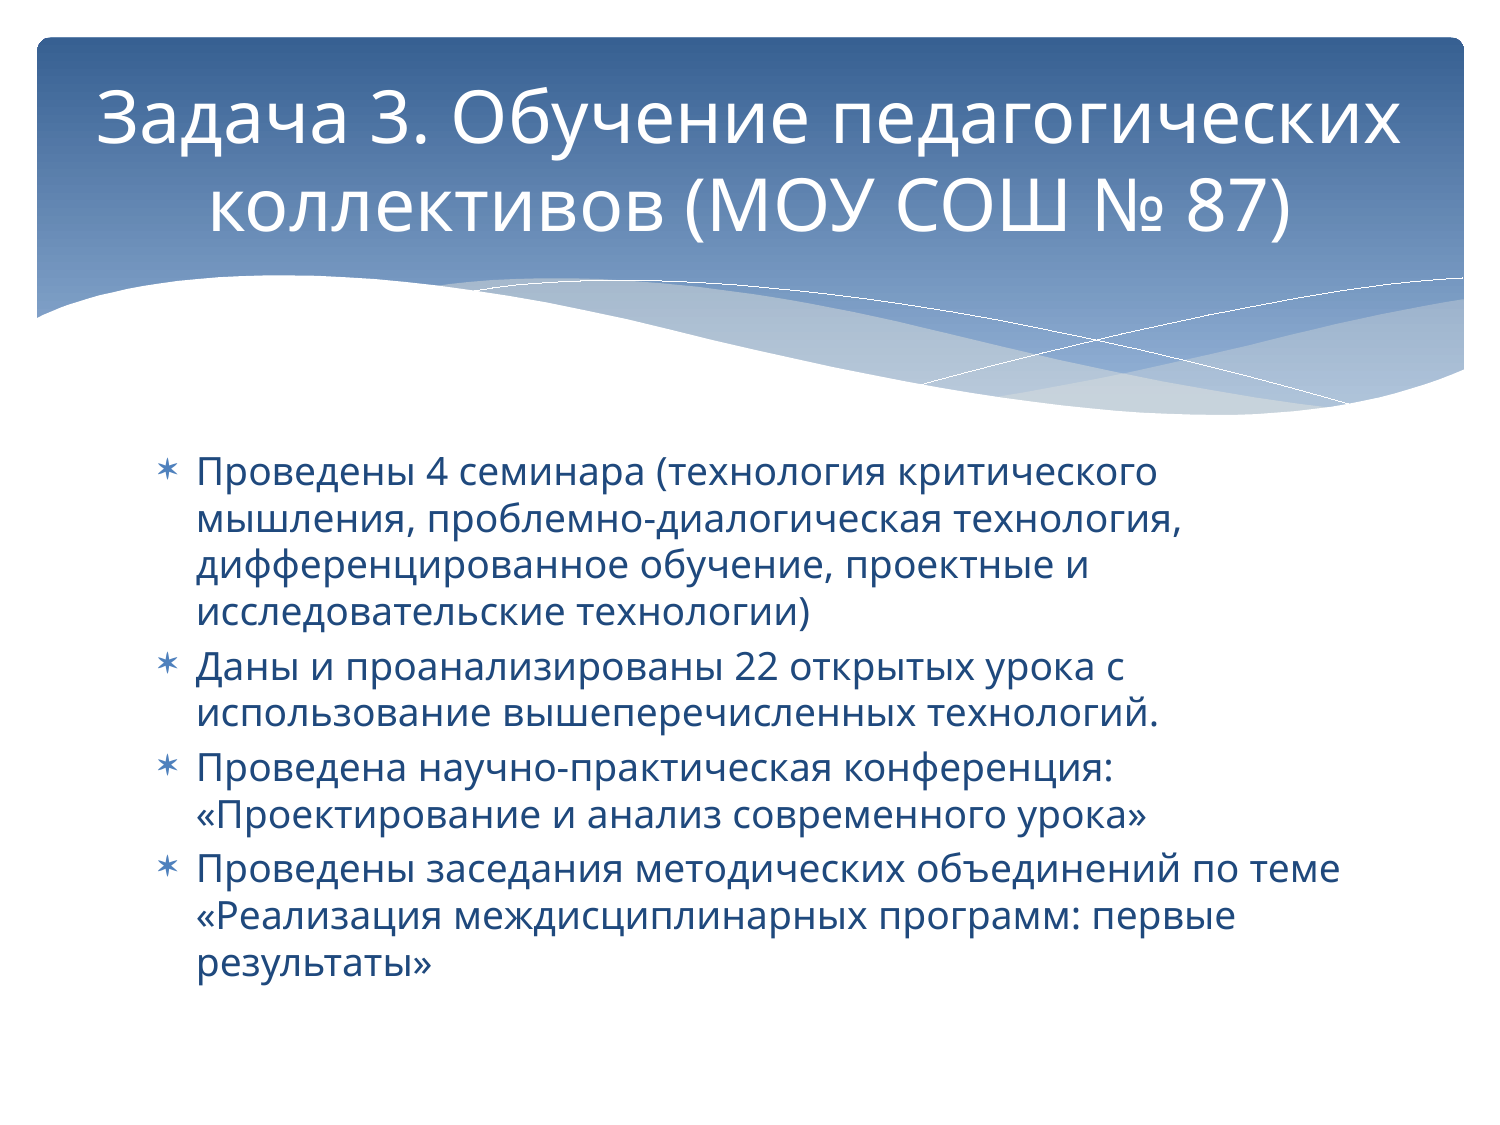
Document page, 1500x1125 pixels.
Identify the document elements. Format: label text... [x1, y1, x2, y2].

title Задача 3. Обучение педагогических коллективов (МОУ СОШ № 87) [75, 55, 1425, 261]
list Проведены 4 семинара (технология критического мышления, проблемно-диалогическая технология, дифференцированное обучение, проектные и исследовательские технологии) Даны и проанализированы 22 открытых урока с использование вышеперечисленных технологий. Проведена научно-практическая конференция: «Проектирование и анализ современного урока» Проведены заседания методических объединений по теме «Реализация междисциплинарных программ: первые результаты» [143, 438, 1359, 1005]
